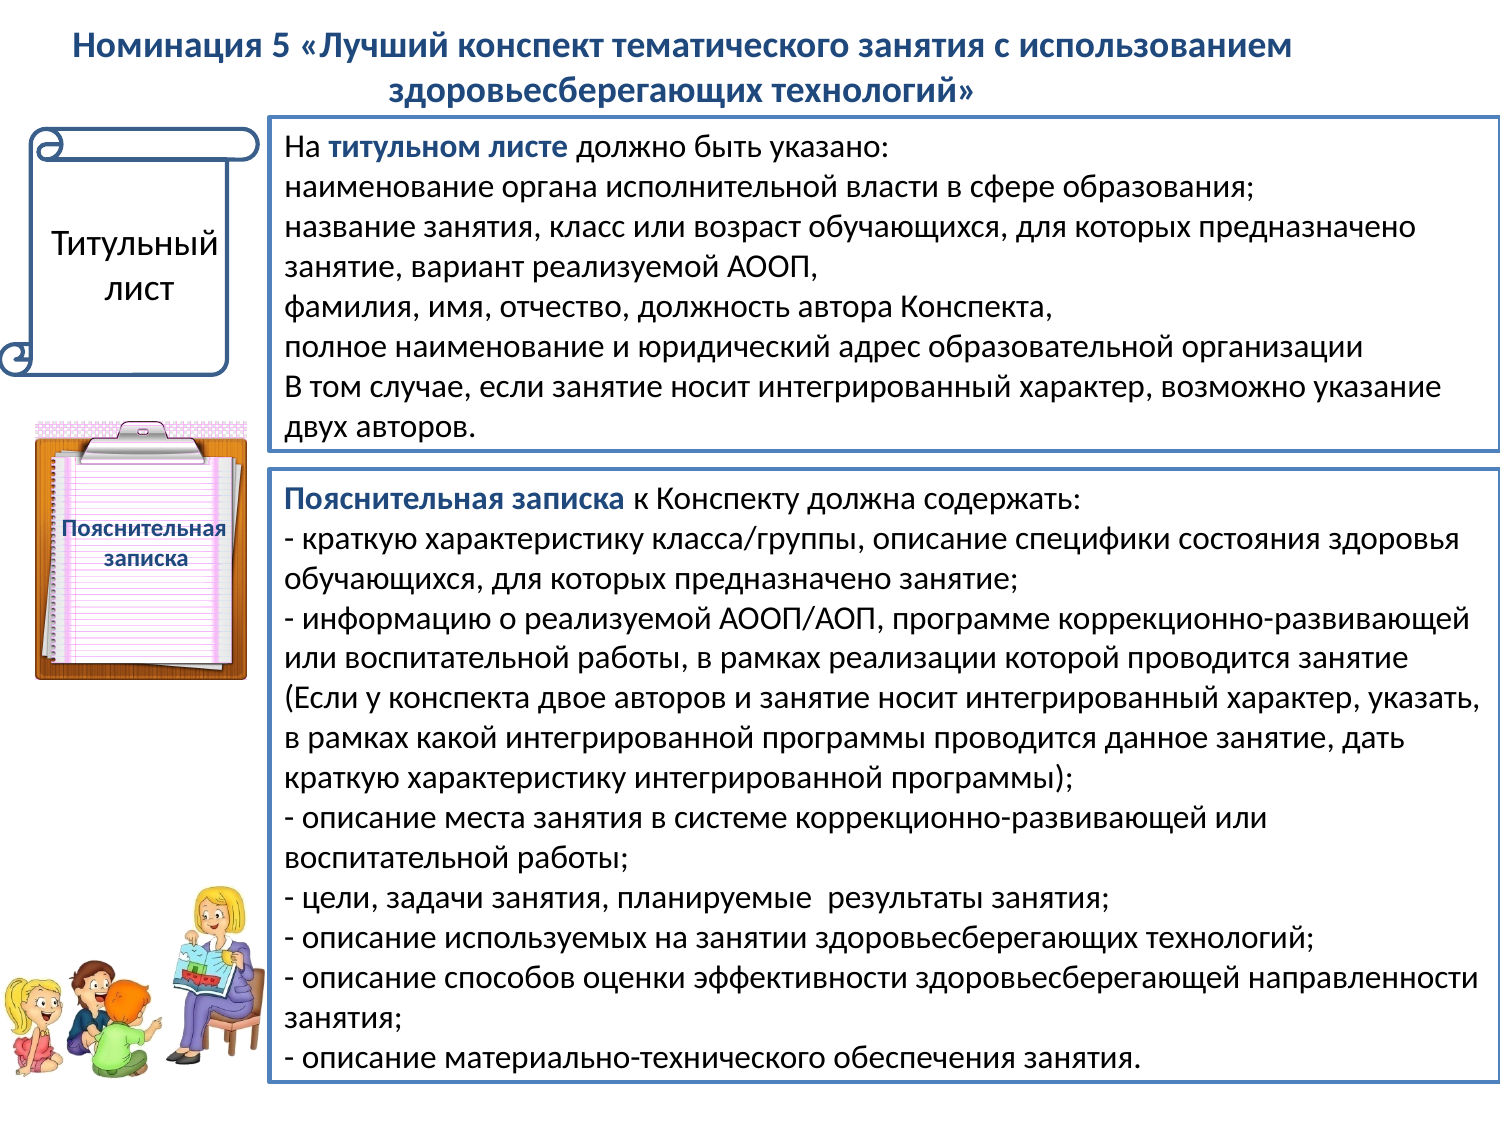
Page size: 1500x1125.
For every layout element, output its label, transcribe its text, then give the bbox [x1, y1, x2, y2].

text_box [0, 126, 260, 377]
picture [34, 421, 247, 680]
text_box Титульный лист [36, 210, 243, 316]
text_box Номинация 5 «Лучший конспект тематического занятия с использованием здоровьесберегающих технологий» [35, 11, 1332, 119]
text_box Пояснительная записка к Конспекту должна содержать: - краткую характеристику класса/группы, описание специфики состояния здоровья обучающихся, для которых предназначено занятие; - информацию о реализуемой АООП/АОП, программе коррекционно-развивающей или воспитательной работы, в рамках реализации которой проводится занятие (Если у конспекта двое авторов и занятие носит интегрированный характер, указать, в рамках какой интегрированной программы проводится данное занятие, дать краткую характеристику интегрированной программы); - описание места занятия в системе коррекционно-развивающей или воспитательной работы; - цели, задачи занятия, планируемые результаты занятия; - описание используемых на занятии здоровьесберегающих технологий; - описание способов оценки эффективности здоровьесберегающей направленности занятия; - описание материально-технического обеспечения занятия. [267, 467, 1500, 1084]
picture [0, 808, 271, 1080]
text_box На титульном листе должно быть указано: наименование органа исполнительной власти в сфере образования; название занятия, класс или возраст обучающихся, для которых предназначено занятие, вариант реализуемой АООП, фамилия, имя, отчество, должность автора Конспекта, полное наименование и юридический адрес образовательной организации В том случае, если занятие носит интегрированный характер, возможно указание двух авторов. [267, 115, 1500, 453]
